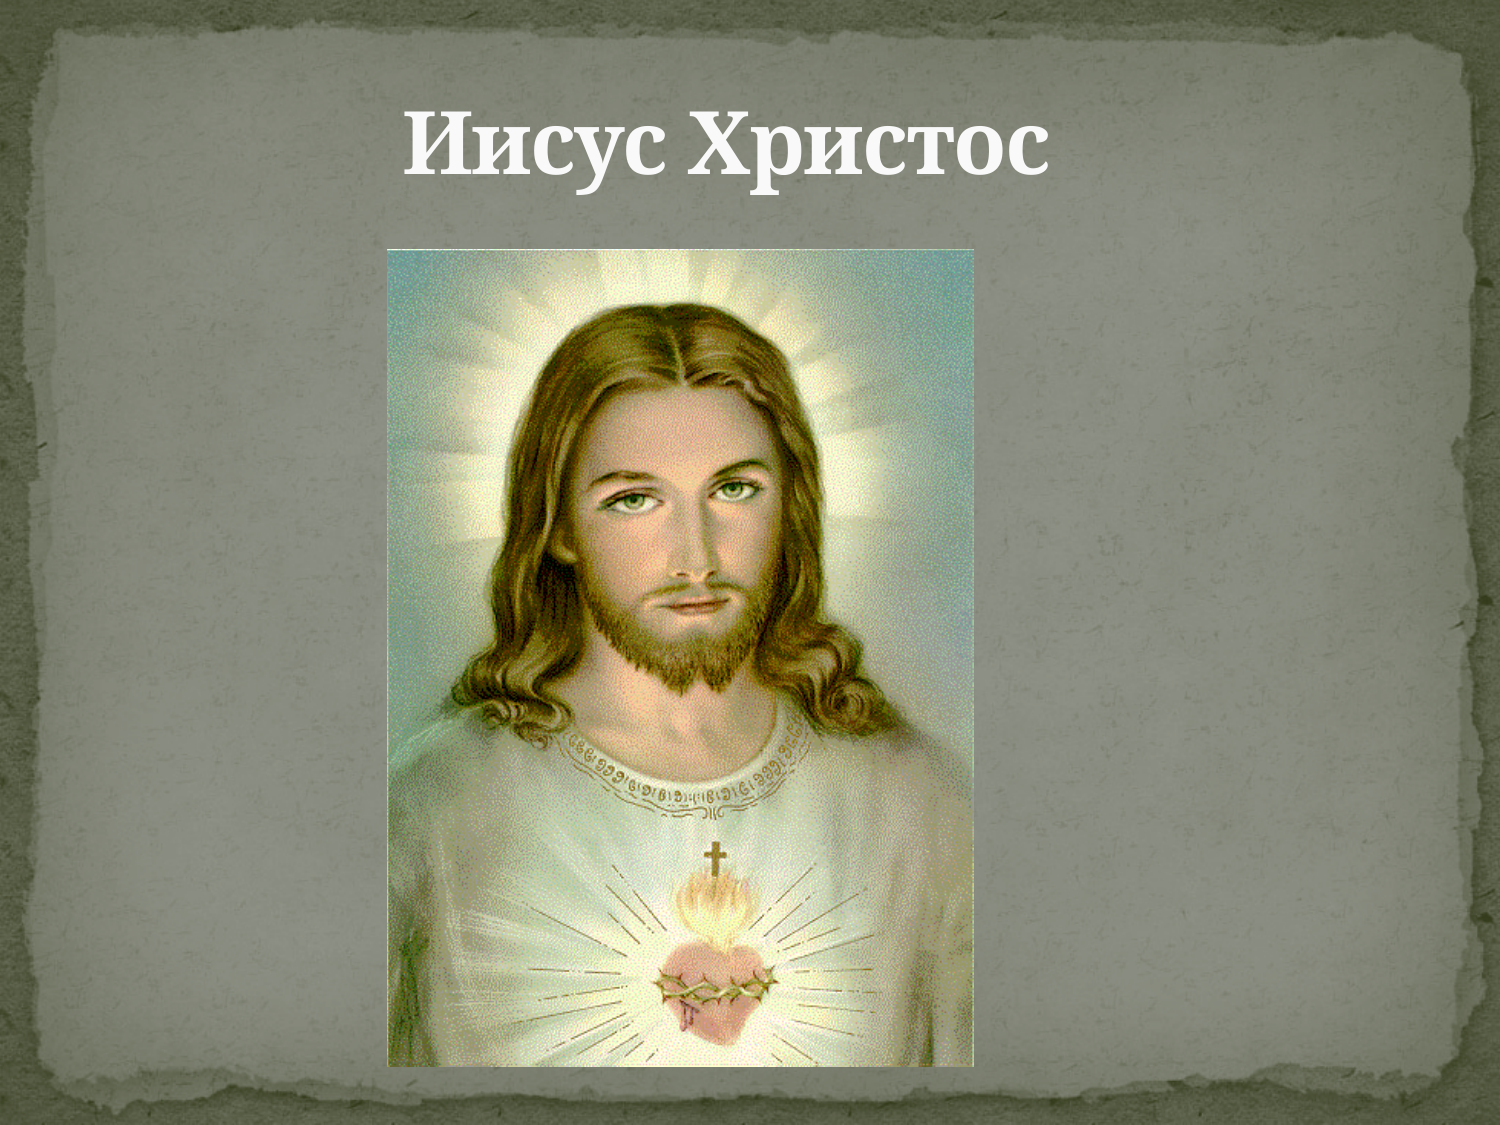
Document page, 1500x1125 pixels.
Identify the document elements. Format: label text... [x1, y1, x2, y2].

title Иисус Христос [74, 24, 1425, 200]
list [390, 252, 973, 1065]
